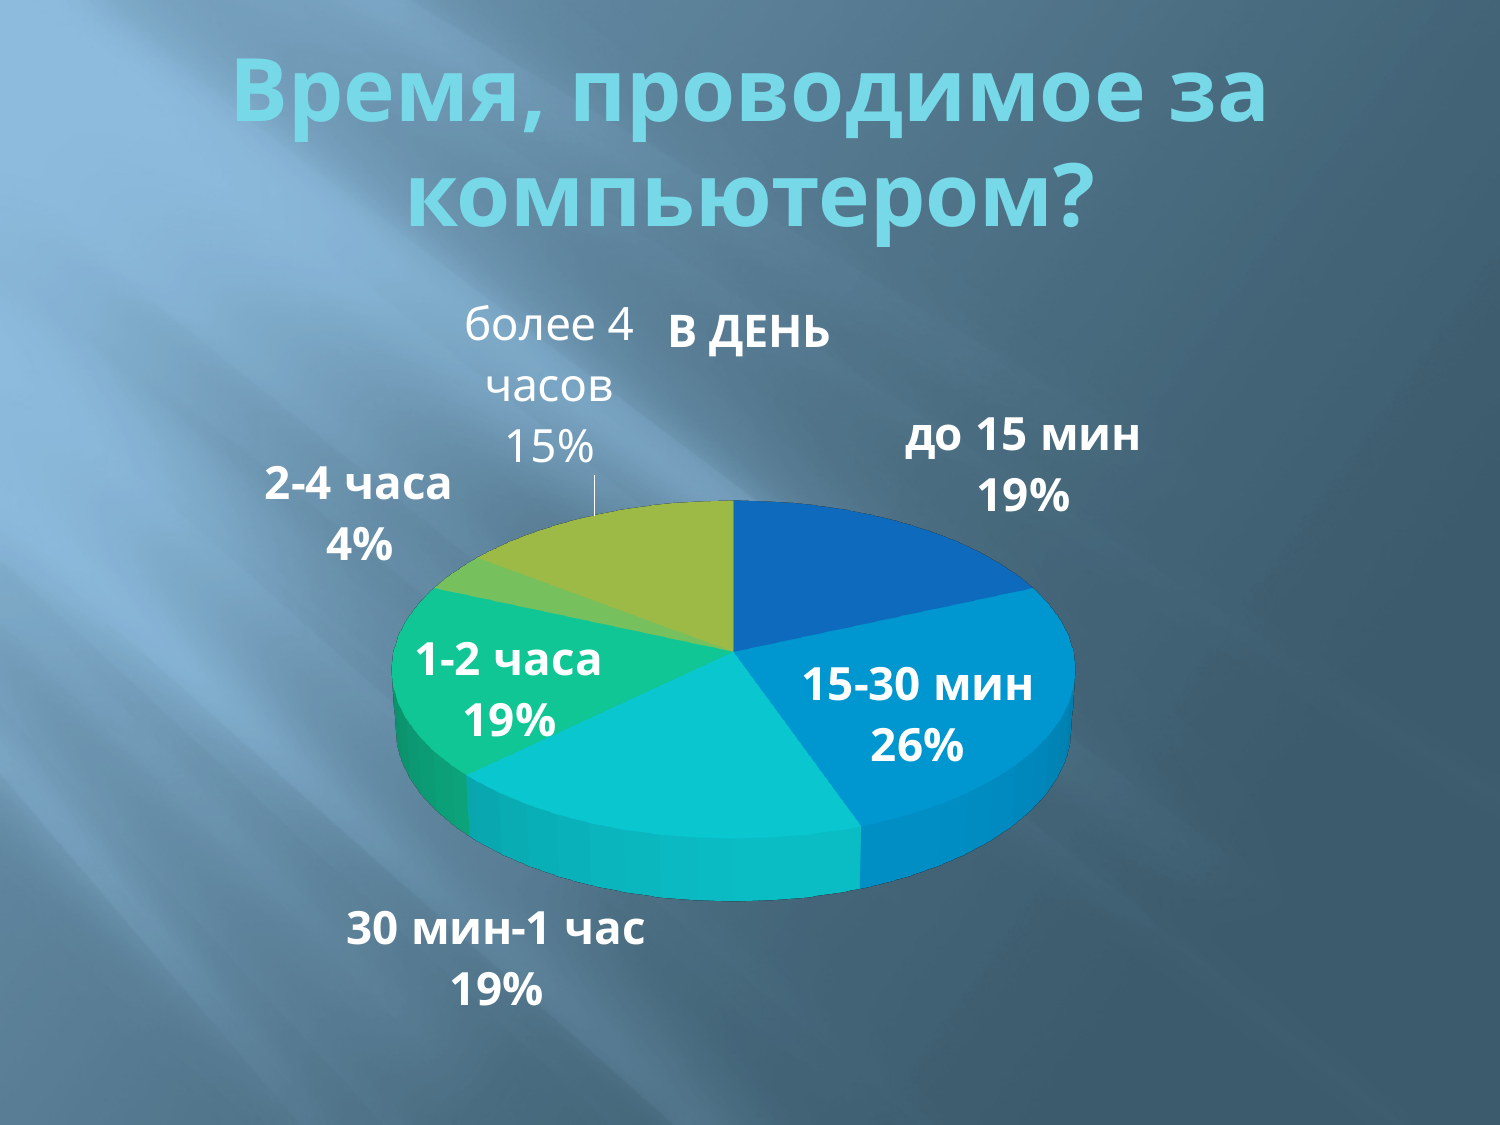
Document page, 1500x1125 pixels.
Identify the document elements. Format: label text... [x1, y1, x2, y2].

chart [74, 262, 1426, 1036]
title Время, проводимое за компьютером? [75, 45, 1425, 233]
